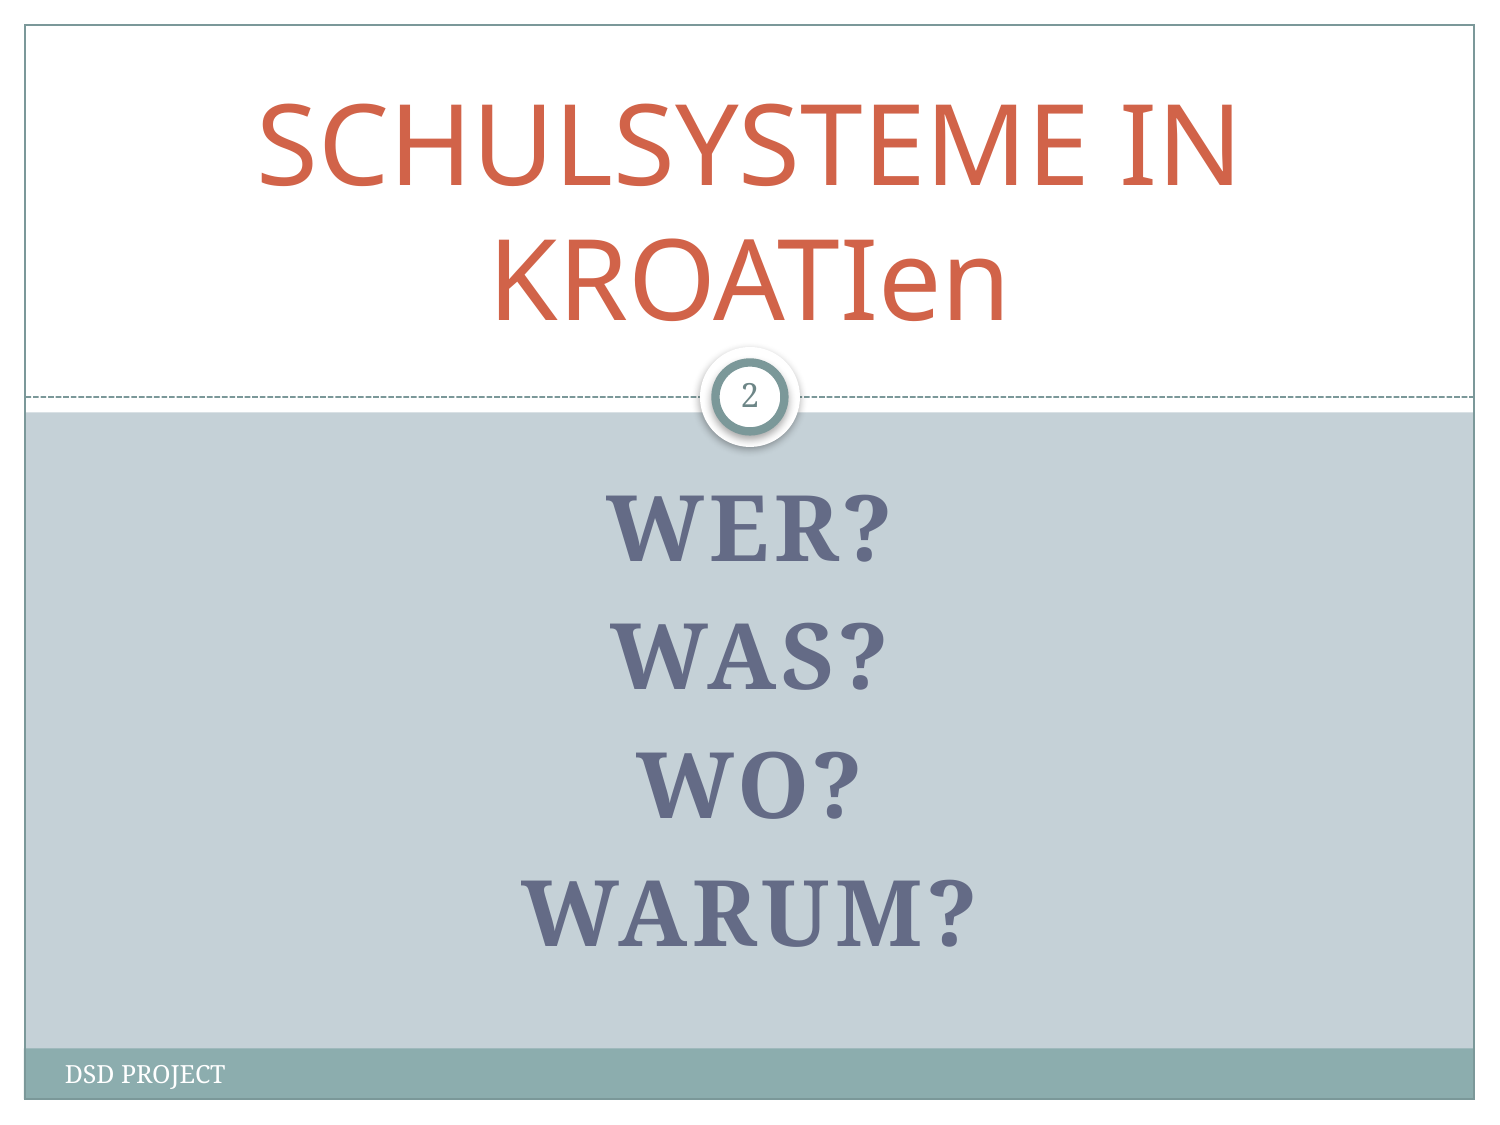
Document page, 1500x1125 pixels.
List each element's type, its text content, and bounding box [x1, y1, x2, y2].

footer DSD PROJECT [50, 1051, 638, 1112]
slide_number 2 [712, 360, 788, 434]
title SCHULSYSTEME IN KROATIen [112, 62, 1388, 350]
subtitle WER? WAS? WO? WARUM? [225, 462, 1275, 750]
